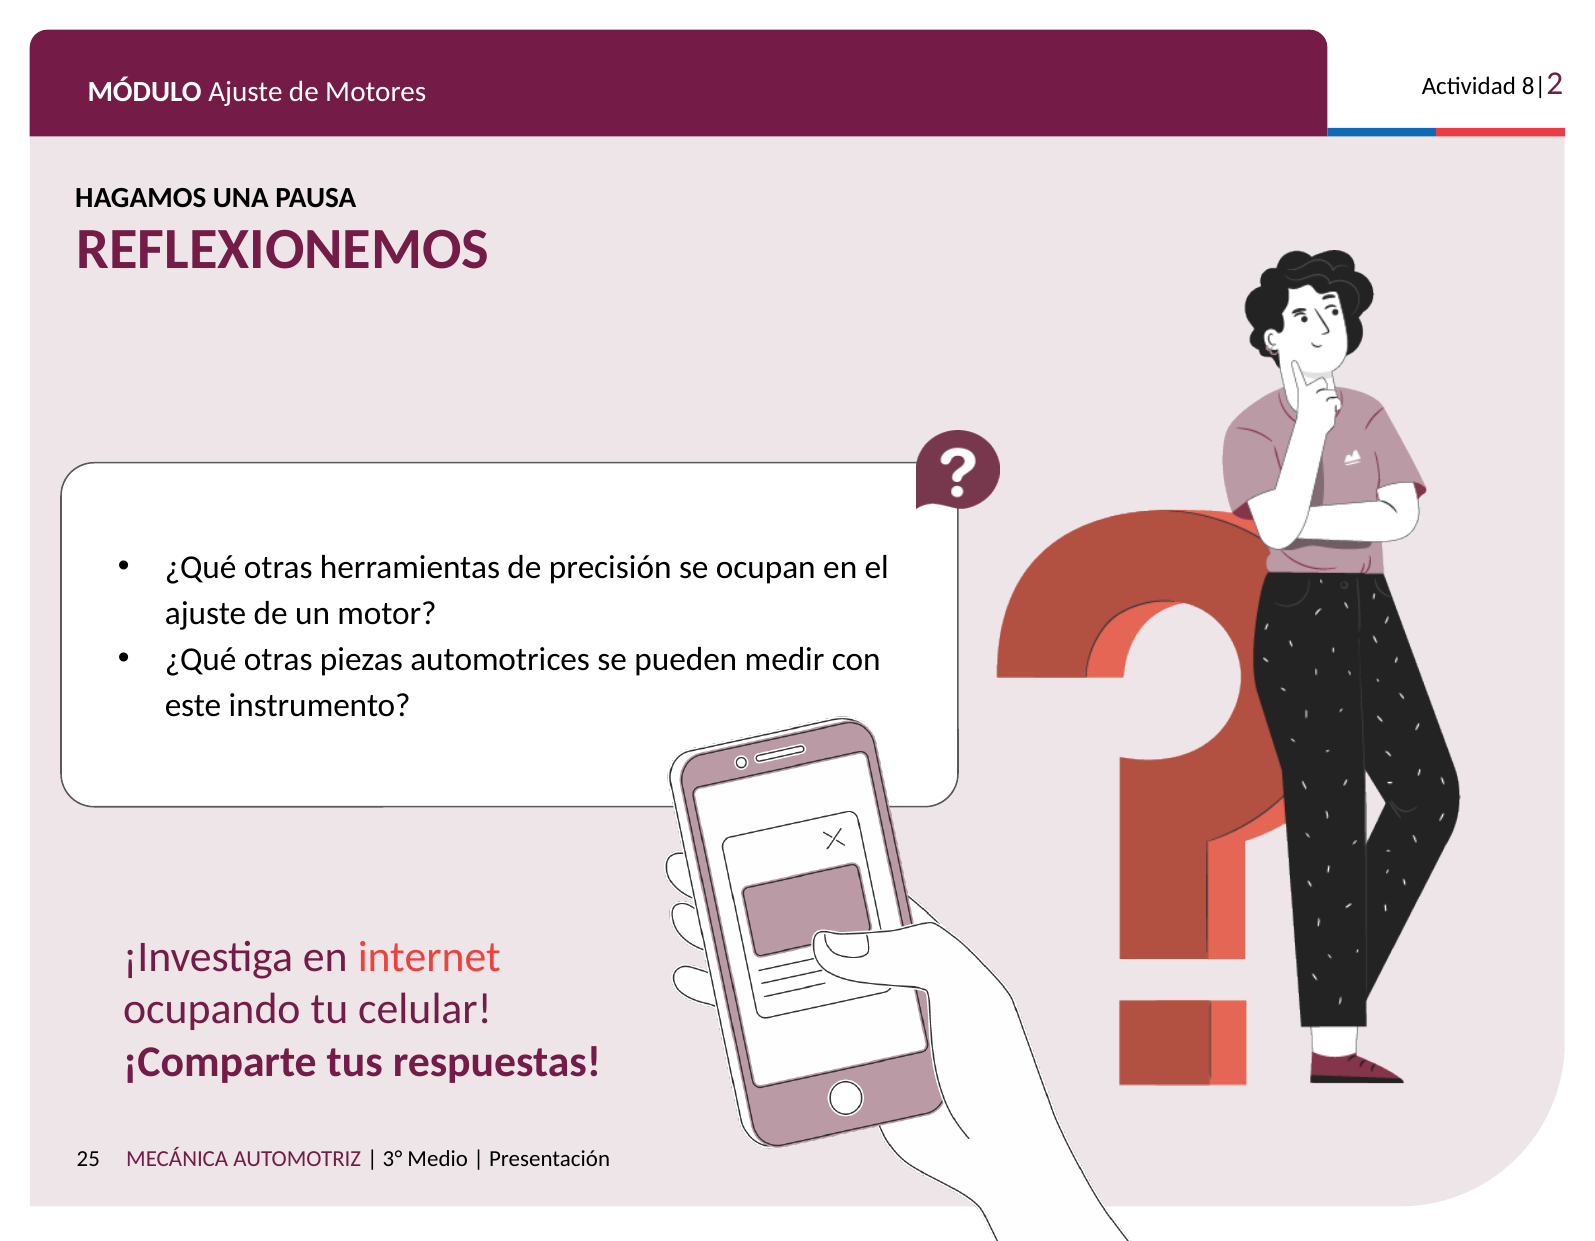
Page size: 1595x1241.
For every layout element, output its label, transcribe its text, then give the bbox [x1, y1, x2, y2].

text_box REFLEXIONEMOS [61, 225, 1530, 278]
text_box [60, 430, 1000, 808]
text_box 25 MECÁNICA AUTOMOTRIZ | 3° Medio | Presentación [61, 1128, 603, 1186]
text_box HAGAMOS UNA PAUSA [60, 200, 832, 226]
picture [608, 250, 1462, 1241]
text_box ¡Investiga en internet ocupando tu celular! ¡Comparte tus respuestas! [108, 980, 603, 1033]
